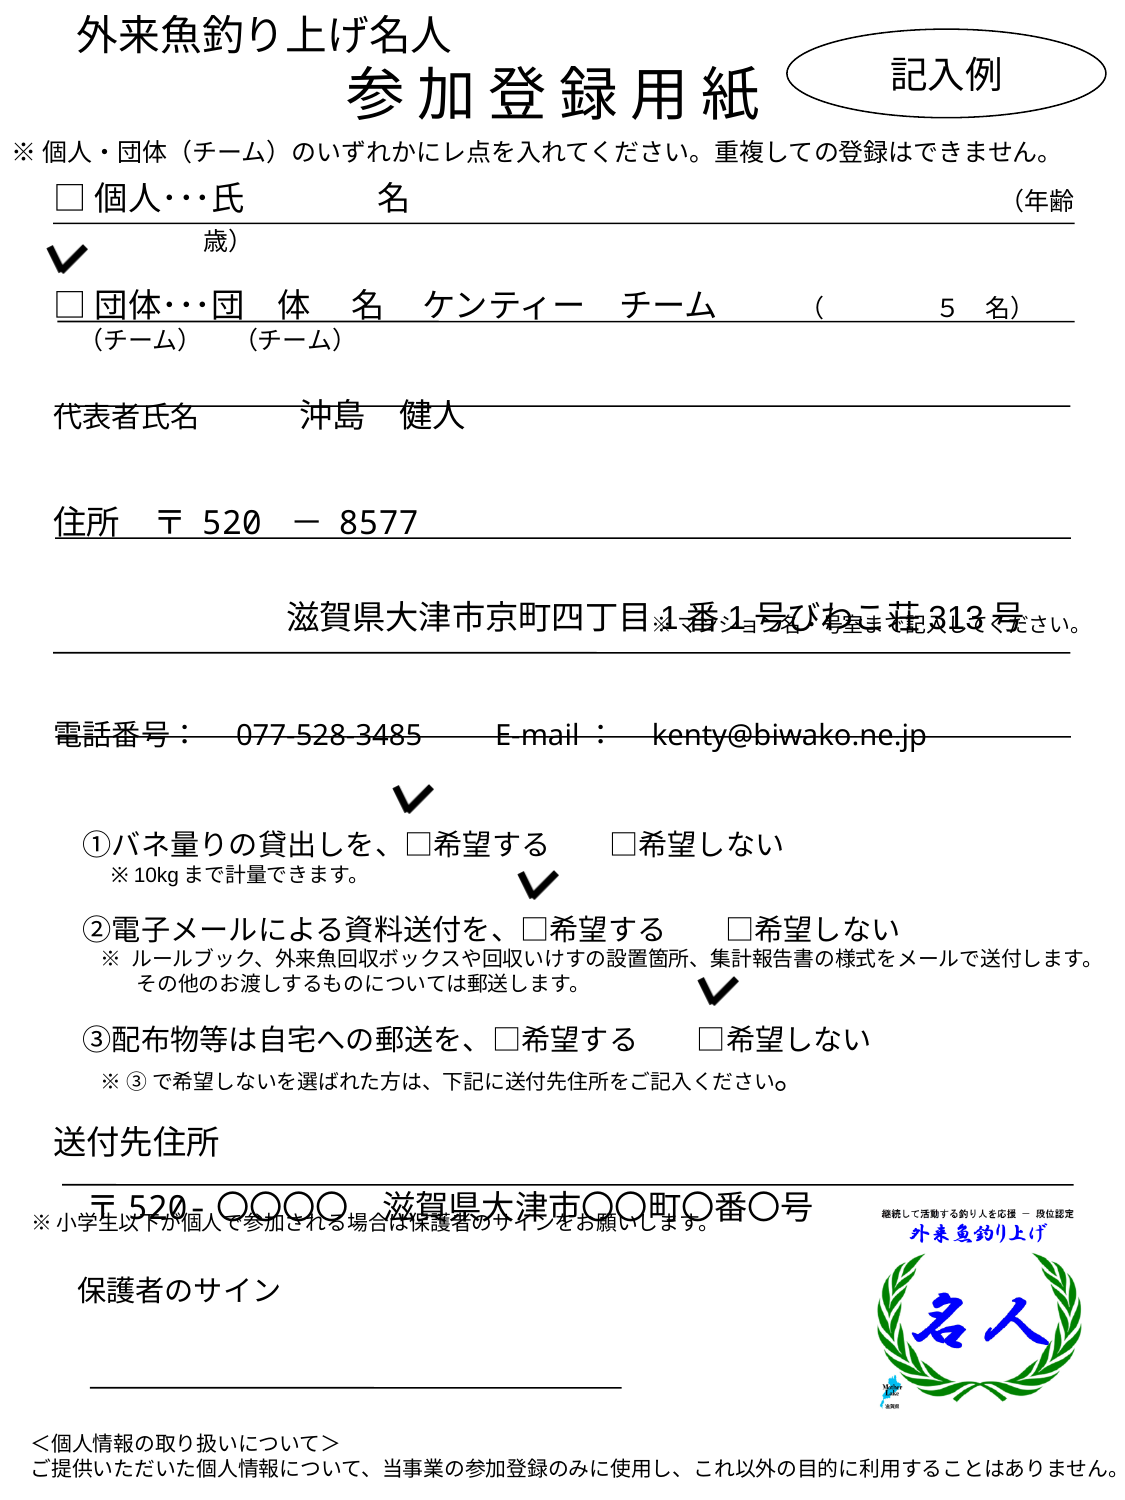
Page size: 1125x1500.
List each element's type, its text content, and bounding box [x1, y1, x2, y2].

text_box 記入例 [786, 29, 1106, 118]
text_box 外来魚釣り上げ名人 [62, 1, 1016, 67]
text_box ＜個人情報の取り扱いについて＞ ご提供いただいた個人情報について、当事業の参加登録のみに使用し、これ以外の目的に利用することはありません。 [15, 1392, 1125, 1488]
text_box 保護者のサイン [62, 1264, 441, 1350]
text_box ※個人・団体（チーム）のいずれかにレ点を入れてください。重複しての登録はできません。 [0, 128, 1079, 174]
text_box ※小学生以下が個人で参加される場合は保護者のサインをお願いします。 [16, 1202, 734, 1243]
picture [697, 976, 740, 1008]
picture [516, 870, 559, 901]
picture [872, 1203, 1083, 1412]
text_box 参 加 登 録 用 紙 [76, 67, 1030, 128]
picture [46, 243, 89, 275]
text_box ※マンション名・号室まで記入してください。 [636, 603, 1106, 644]
picture [391, 784, 434, 815]
text_box □個人･･･氏 名 （年齢 歳） □団体･･･団 体 名 ケンティー チーム （ ５ 名） （チーム） （チーム） 代表者氏名 沖島 健人 住所 〒 520 － 8577 滋賀県大津市京町四丁目1番1号びわこ荘313号 電話番号： 077-528-3485 E-mail： kenty@biwako.ne.jp ①バネ量りの貸出しを、□希望する □希望しない ※ 10kgまで計量できます。 ②電子メールによる資料送付を、□希望する □希望しない ※ ルールブック、外来魚回収ボックスや回収いけすの設置箇所、集計報告書の様式をメールで送付します。 その他のお渡しするものについては郵送します。 ③配布物等は自宅への郵送を、□希望する □希望しない ※ ③で希望しないを選ばれた方は、下記に送付先住所をご記入ください。 送付先住所 〒520-〇〇〇〇 滋賀県大津市〇〇町〇番〇号 [38, 169, 1125, 1303]
